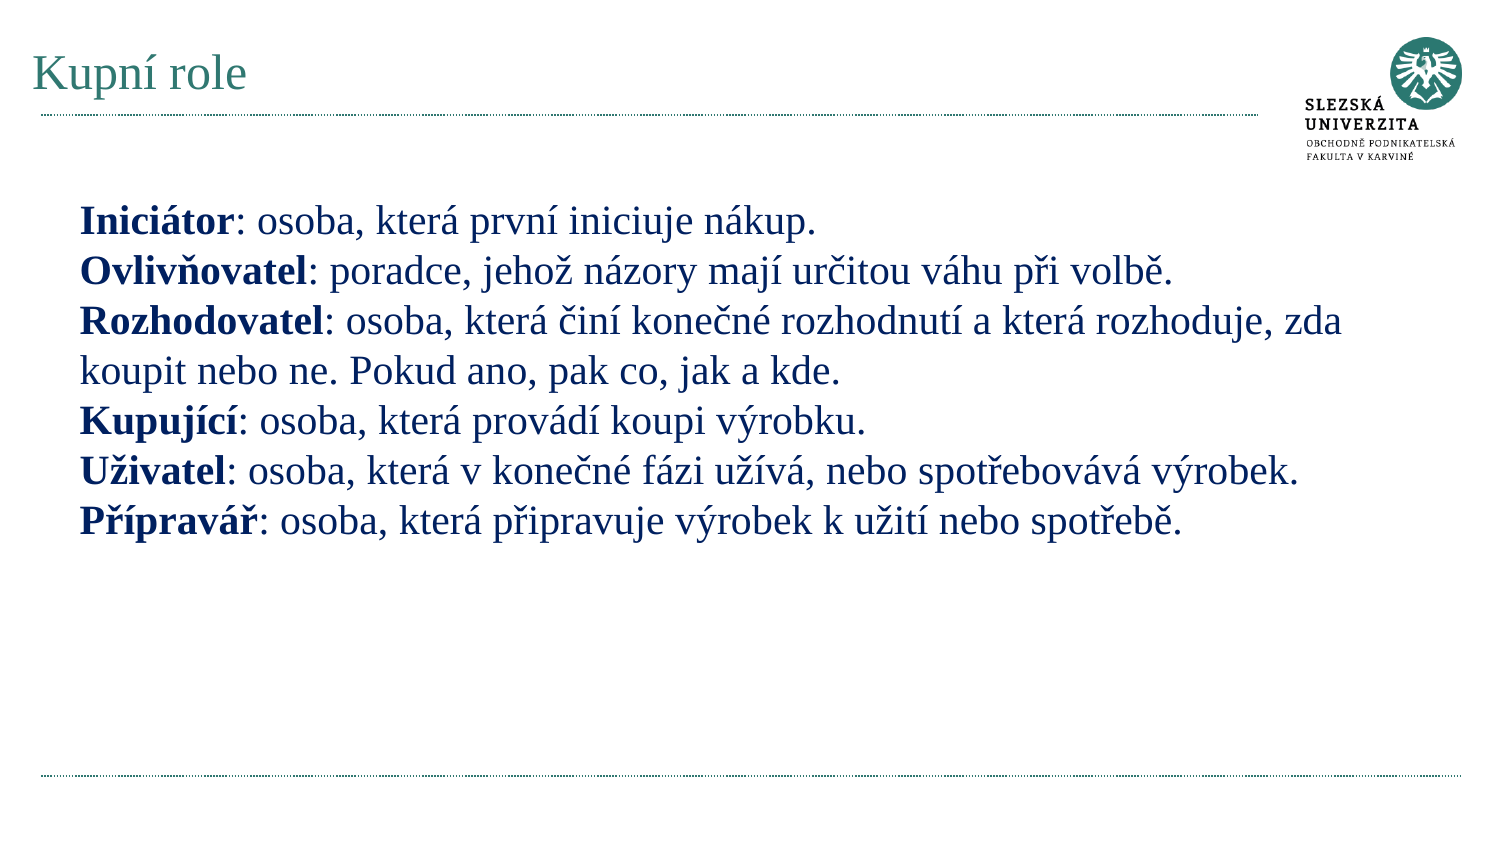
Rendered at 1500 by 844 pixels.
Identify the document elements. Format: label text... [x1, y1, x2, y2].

title Kupní role [17, 32, 1353, 116]
picture [1305, 37, 1462, 160]
list Iniciátor: osoba, která první iniciuje nákup. Ovlivňovatel: poradce, jehož názory mají určitou váhu při volbě. Rozhodovatel: osoba, která činí konečné rozhodnutí a která rozhoduje, zda koupit nebo ne. Pokud ano, pak co, jak a kde. Kupující: osoba, která provádí koupi výrobku. Uživatel: osoba, která v konečné fázi užívá, nebo spotřebovává výrobek. Přípravář: osoba, která připravuje výrobek k užití nebo spotřebě. [64, 185, 1424, 682]
